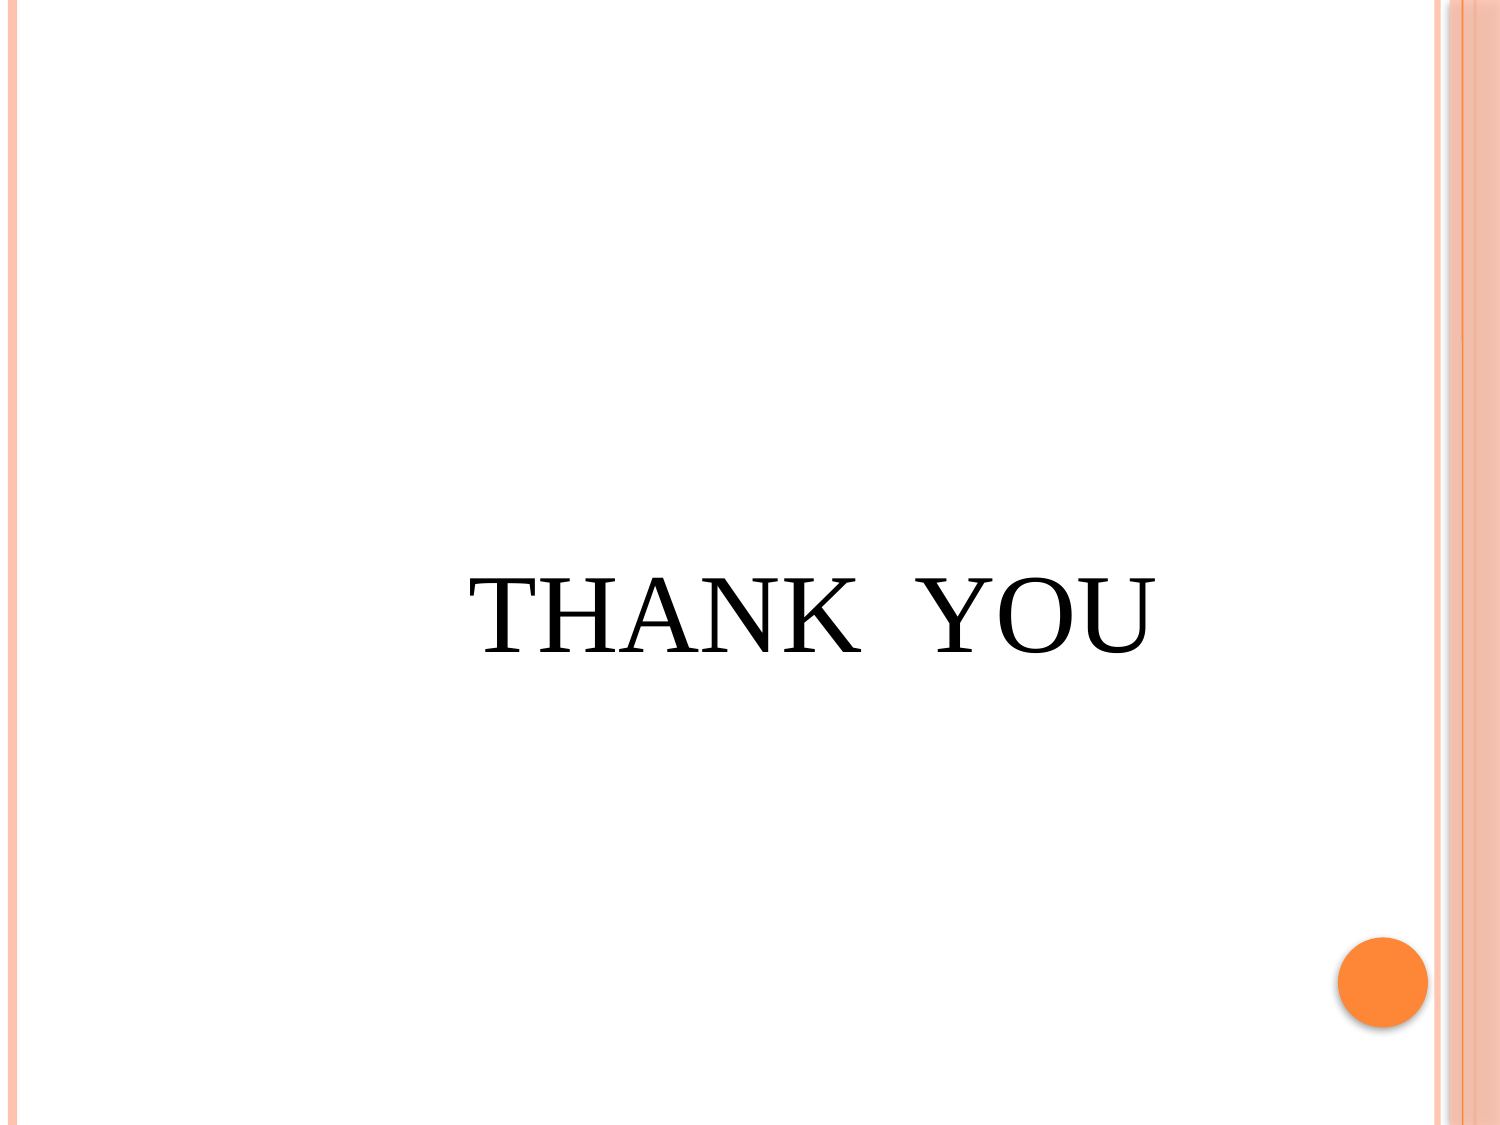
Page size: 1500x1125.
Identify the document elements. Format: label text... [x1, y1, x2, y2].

text_box THANK YOU [427, 532, 1200, 682]
